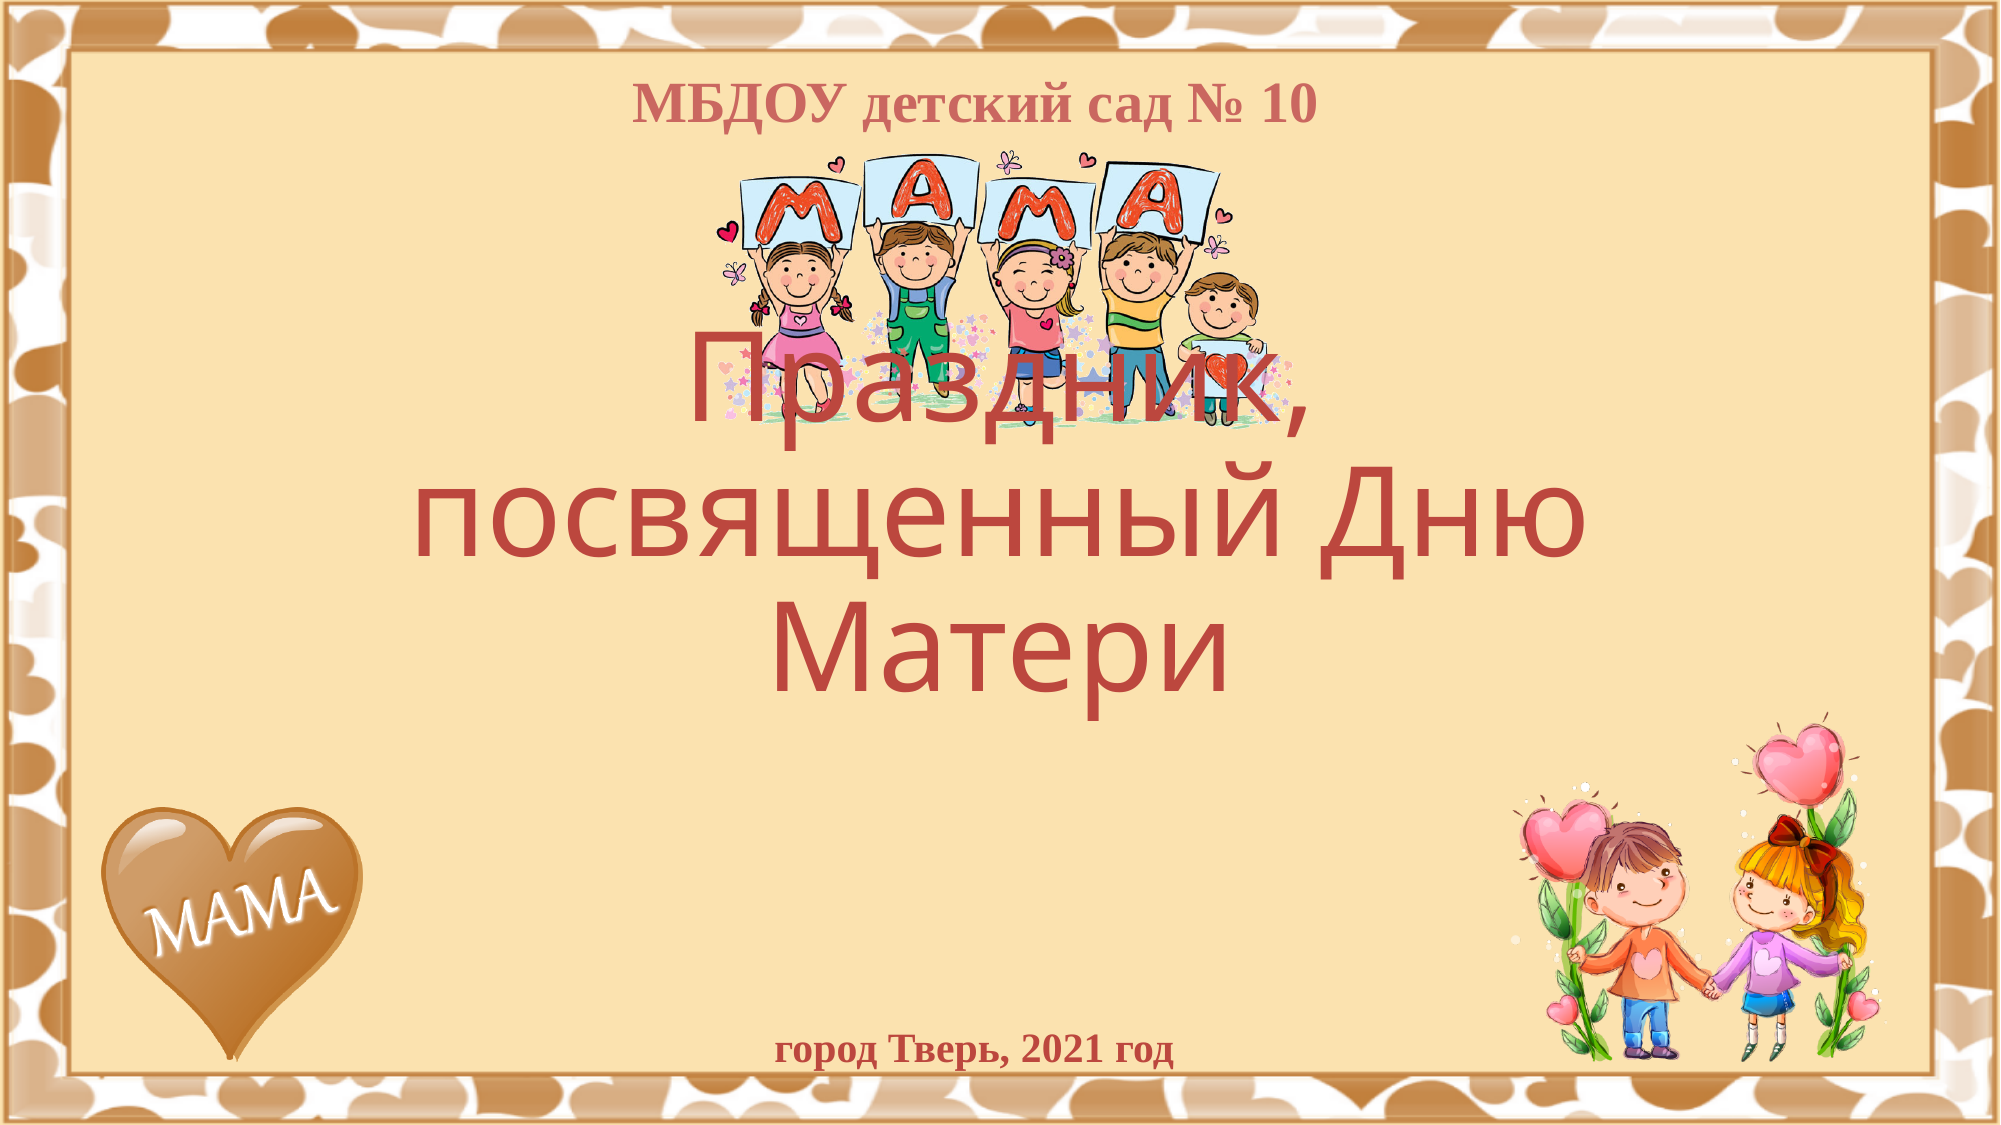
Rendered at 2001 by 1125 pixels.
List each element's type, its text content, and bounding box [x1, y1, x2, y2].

title Праздник, посвященный Дню Матери [249, 334, 1750, 726]
text_box город Тверь, 2021 год [697, 1012, 1262, 1078]
text_box МБДОУ детский сад № 10 [617, 56, 1335, 142]
